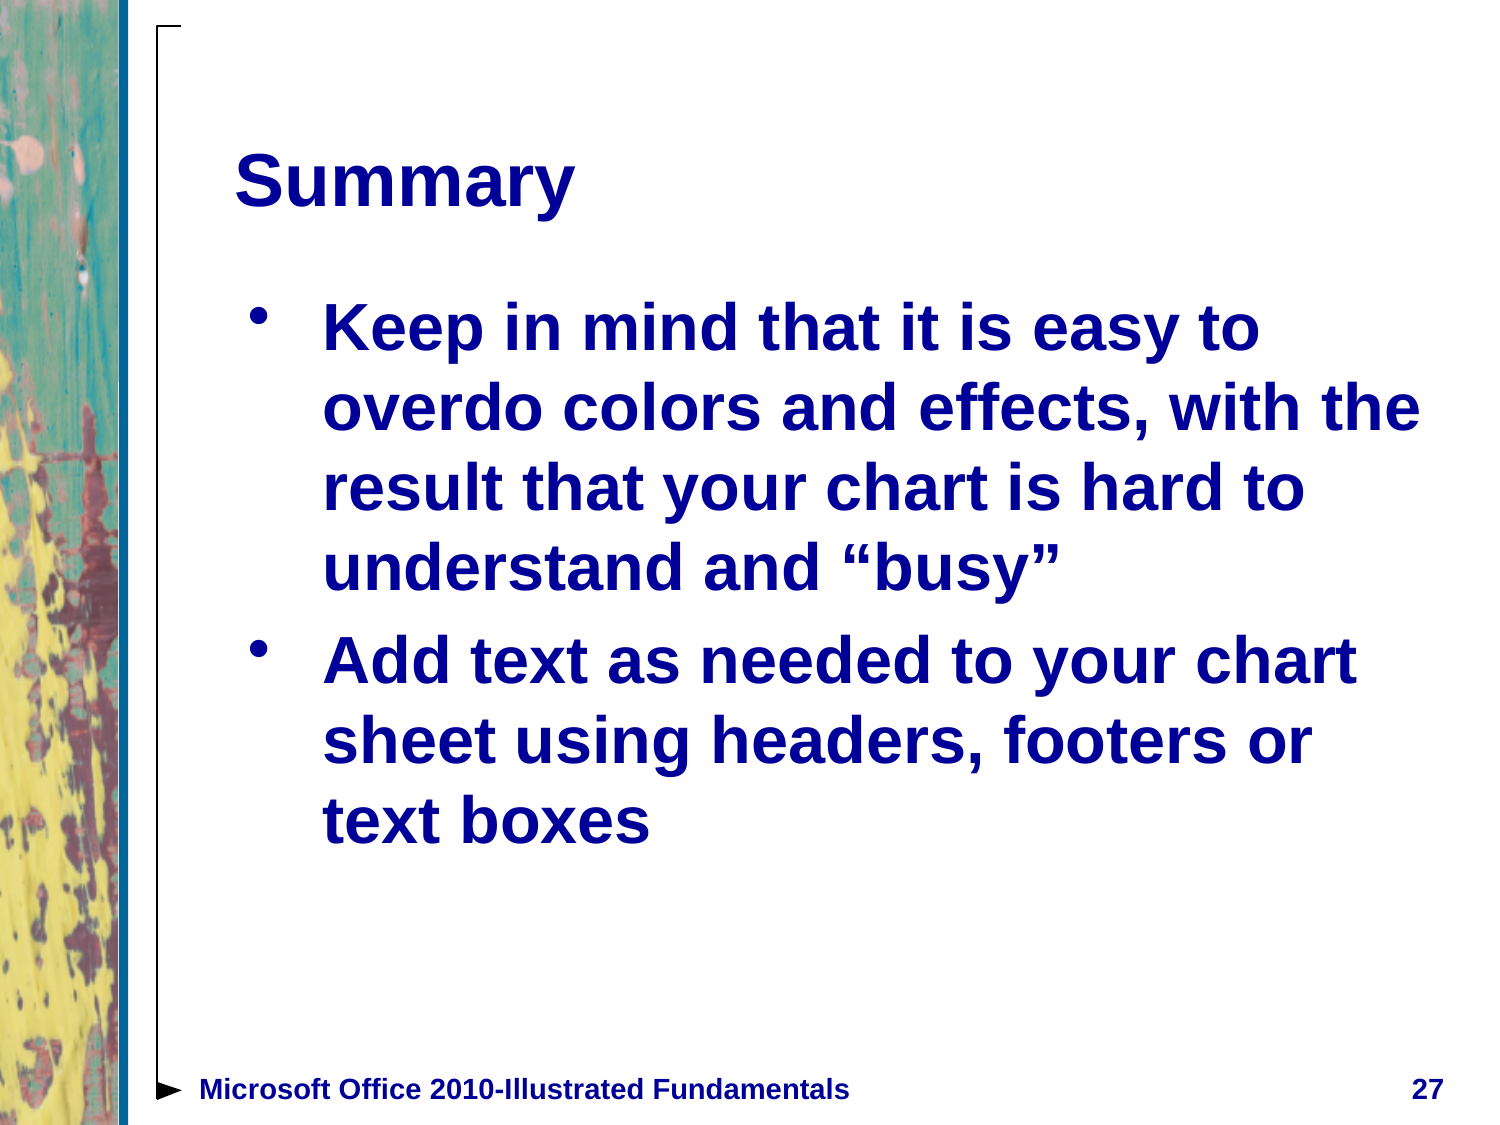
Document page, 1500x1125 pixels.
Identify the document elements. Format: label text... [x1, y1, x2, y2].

title Summary [218, 113, 1359, 240]
slide_number 27 [1356, 1062, 1460, 1105]
list Keep in mind that it is easy to overdo colors and effects, with the result that your chart is hard to understand and “busy” Add text as needed to your chart sheet using headers, footers or text boxes [232, 275, 1447, 1014]
footer Microsoft Office 2010-Illustrated Fundamentals [183, 1062, 1147, 1125]
picture [0, 0, 118, 1125]
